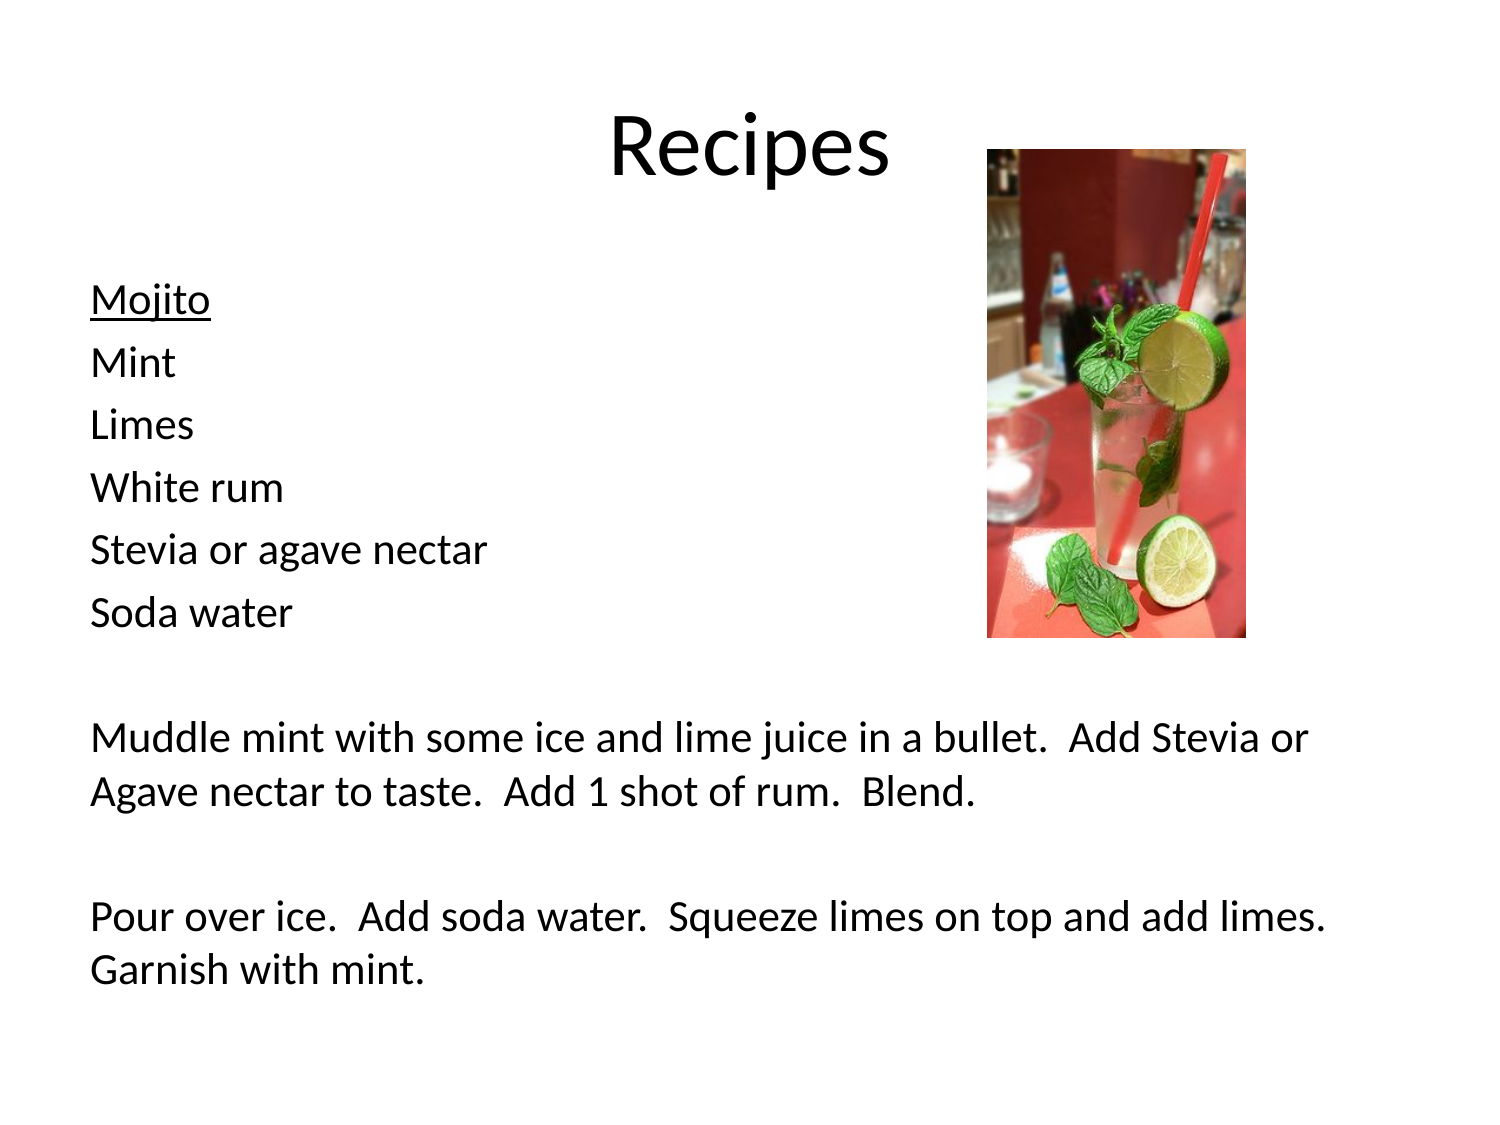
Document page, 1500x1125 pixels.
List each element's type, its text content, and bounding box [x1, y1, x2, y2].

picture [987, 149, 1246, 638]
list Mojito Mint Limes White rum Stevia or agave nectar Soda water Muddle mint with some ice and lime juice in a bullet. Add Stevia or Agave nectar to taste. Add 1 shot of rum. Blend. Pour over ice. Add soda water. Squeeze limes on top and add limes. Garnish with mint. [75, 262, 1425, 1005]
title Recipes [75, 45, 1425, 233]
